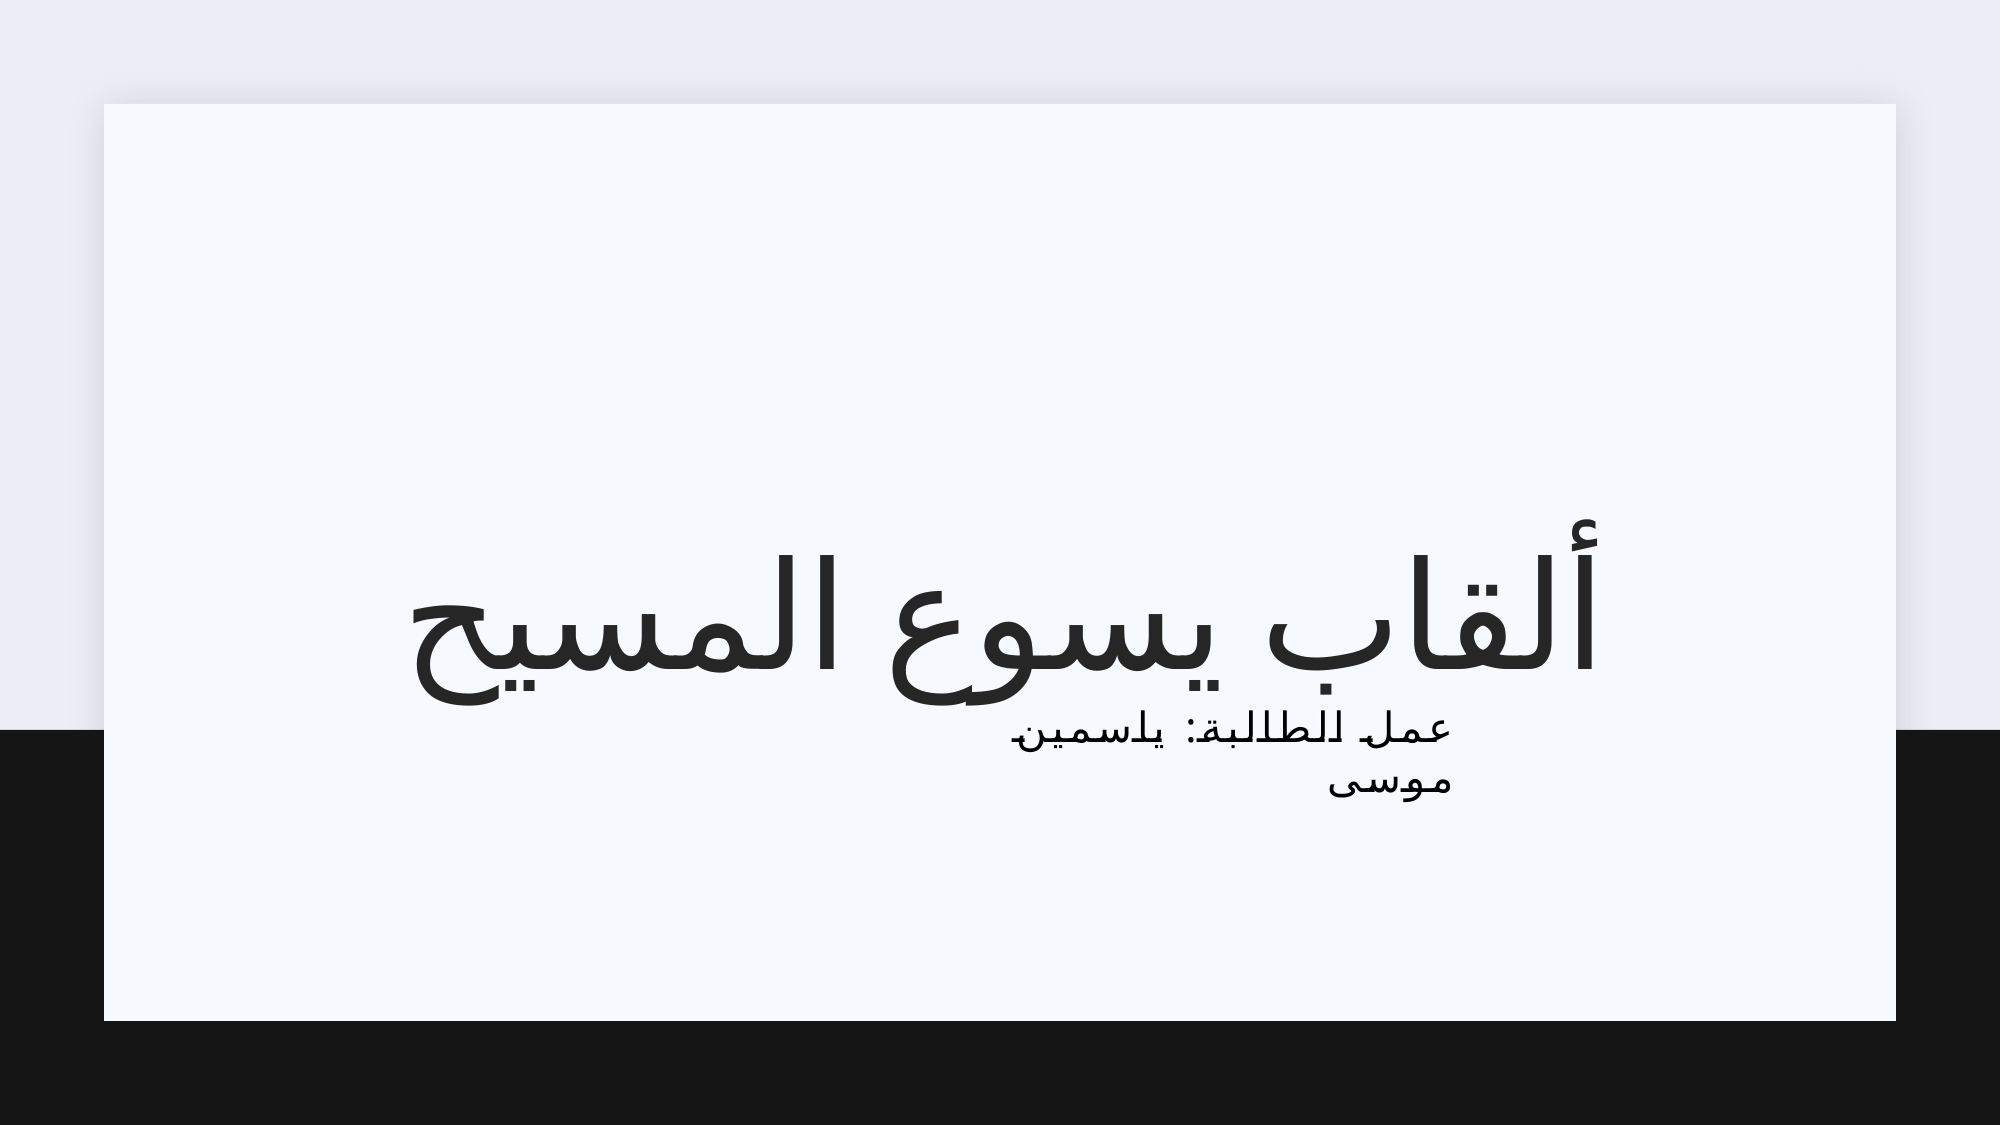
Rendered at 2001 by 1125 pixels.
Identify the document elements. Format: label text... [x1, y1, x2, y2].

subtitle عمل الطالبة: ياسمين موسى [928, 693, 1469, 882]
title ألقاب يسوع المسيح [180, 124, 1830, 710]
